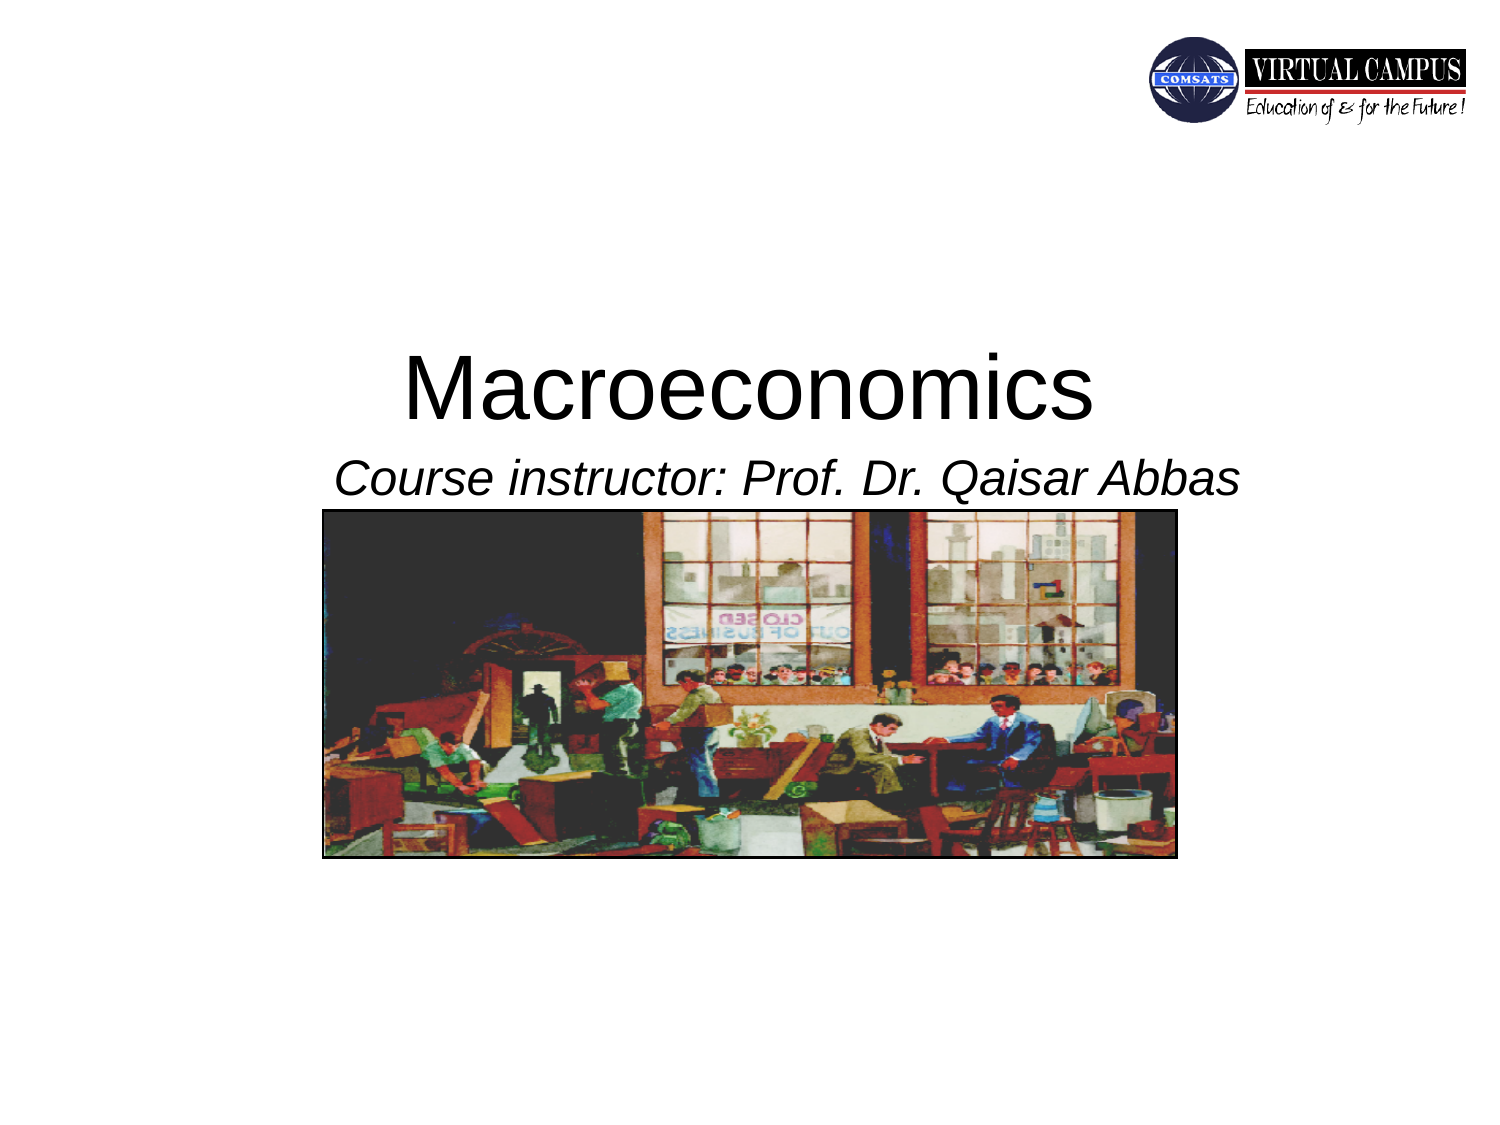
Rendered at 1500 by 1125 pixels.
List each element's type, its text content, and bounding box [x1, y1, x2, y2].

picture [1149, 37, 1466, 126]
subtitle Course instructor: Prof. Dr. Qaisar Abbas [262, 437, 1313, 726]
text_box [324, 512, 1176, 856]
title Macroeconomics [112, 262, 1388, 504]
